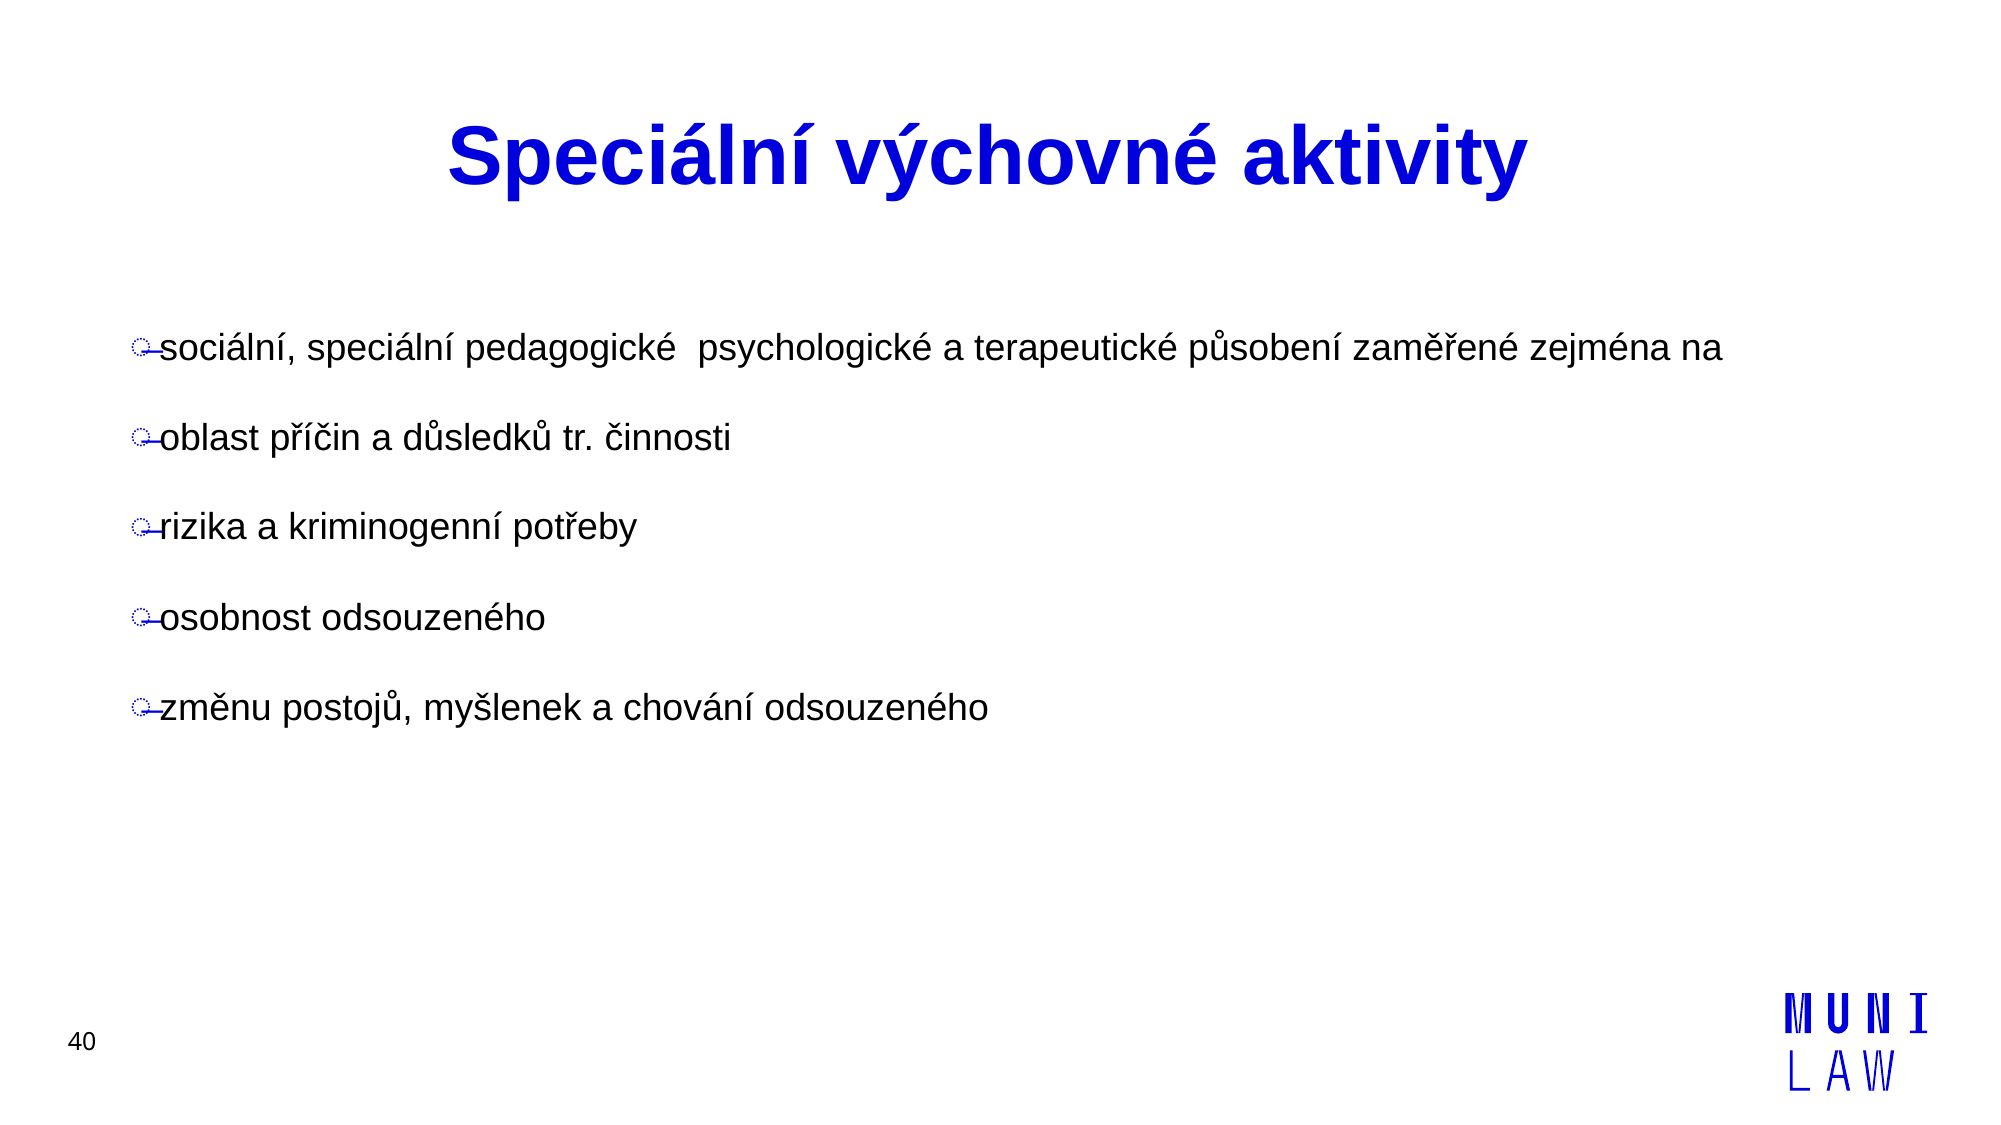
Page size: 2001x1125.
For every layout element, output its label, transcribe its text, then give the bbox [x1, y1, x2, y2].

title Speciální výchovné aktivity [118, 118, 1883, 193]
list sociální, speciální pedagogické psychologické a terapeutické působení zaměřené zejména na oblast příčin a důsledků tr. činnosti rizika a kriminogenní potřeby osobnost odsouzeného změnu postojů, myšlenek a chování odsouzeného [118, 277, 1883, 957]
slide_number 40 [67, 1021, 110, 1063]
